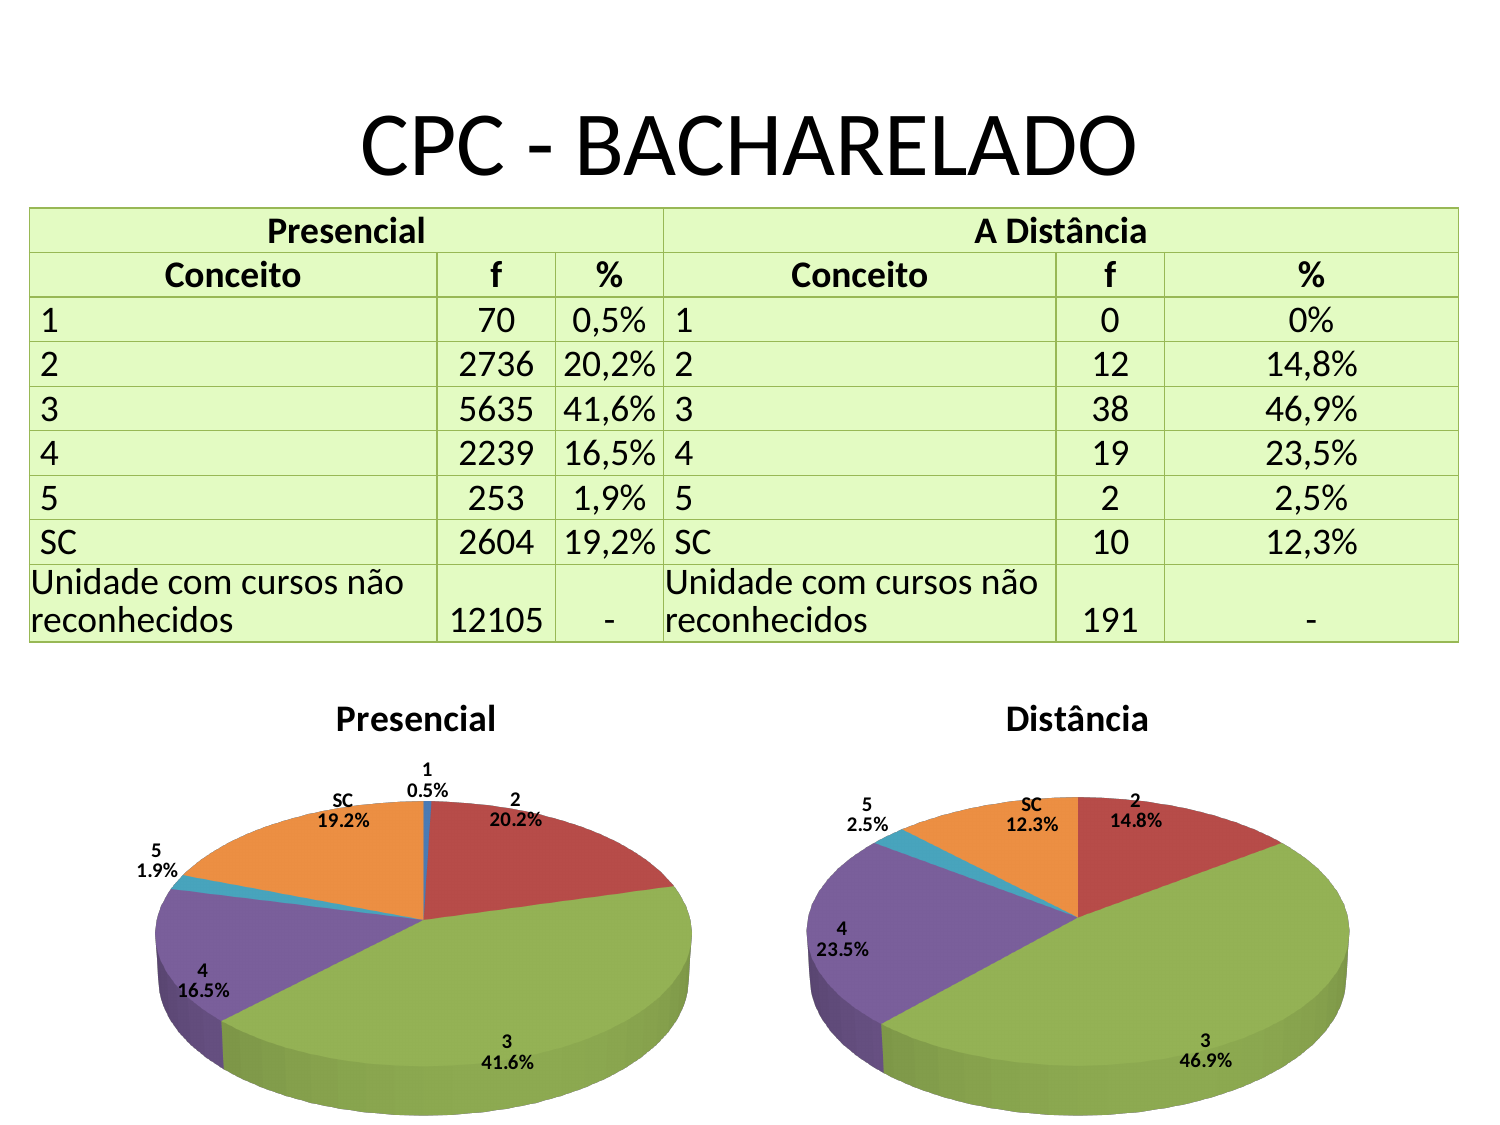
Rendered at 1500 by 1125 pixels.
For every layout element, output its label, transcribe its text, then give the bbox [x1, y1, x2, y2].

table_cell 4 [30, 431, 436, 475]
table_cell 191 [1057, 565, 1164, 641]
table_cell 2 [30, 342, 436, 386]
table_cell 12105 [438, 565, 555, 641]
table_cell 20,2% [556, 342, 663, 386]
table_cell f [438, 253, 555, 296]
table_cell 1 [664, 298, 1055, 341]
table_cell SC [664, 520, 1055, 564]
table_cell 70 [438, 298, 555, 341]
table_header A Distância [664, 209, 1458, 252]
table_cell 2239 [438, 431, 555, 475]
table_cell 23,5% [1165, 431, 1458, 475]
table_cell 12,3% [1165, 520, 1458, 564]
table_cell 10 [1057, 520, 1164, 564]
table_cell 16,5% [556, 431, 663, 475]
table_cell 4 [664, 431, 1055, 475]
table_cell 19,2% [556, 520, 663, 564]
table_cell 0% [1165, 298, 1458, 341]
table_cell f [1057, 253, 1164, 296]
table_cell 19 [1057, 431, 1164, 475]
table_cell 41,6% [556, 387, 663, 430]
table_cell SC [30, 520, 436, 564]
table_cell 5 [30, 476, 436, 519]
table_header Presencial [30, 209, 663, 252]
table_cell 2 [664, 342, 1055, 386]
table_cell Conceito [30, 253, 436, 296]
table_cell Conceito [664, 253, 1055, 296]
table_cell - [556, 565, 663, 641]
table_cell 38 [1057, 387, 1164, 430]
table_cell 5 [664, 476, 1055, 519]
table_cell % [1165, 253, 1458, 296]
table_cell - [1165, 565, 1458, 641]
table_cell 2736 [438, 342, 555, 386]
table_cell 46,9% [1165, 387, 1458, 430]
table_cell 3 [30, 387, 436, 430]
table_cell % [556, 253, 663, 296]
table_cell 1 [30, 298, 436, 341]
table_cell 0 [1057, 298, 1164, 341]
table_cell 2 [1057, 476, 1164, 519]
table_cell 12 [1057, 342, 1164, 386]
table_cell 1,9% [556, 476, 663, 519]
table_cell Unidade com cursos não reconhecidos [664, 565, 1055, 641]
table_cell 14,8% [1165, 342, 1458, 386]
table_cell 253 [438, 476, 555, 519]
chart [40, 674, 1453, 1125]
table_cell 0,5% [556, 298, 663, 341]
table_cell 5635 [438, 387, 555, 430]
table_cell Unidade com cursos não reconhecidos [30, 565, 436, 641]
table_cell 3 [664, 387, 1055, 430]
table_cell 2,5% [1165, 476, 1458, 519]
table_cell 2604 [438, 520, 555, 564]
title CPC - BACHARELADO [75, 45, 1425, 207]
